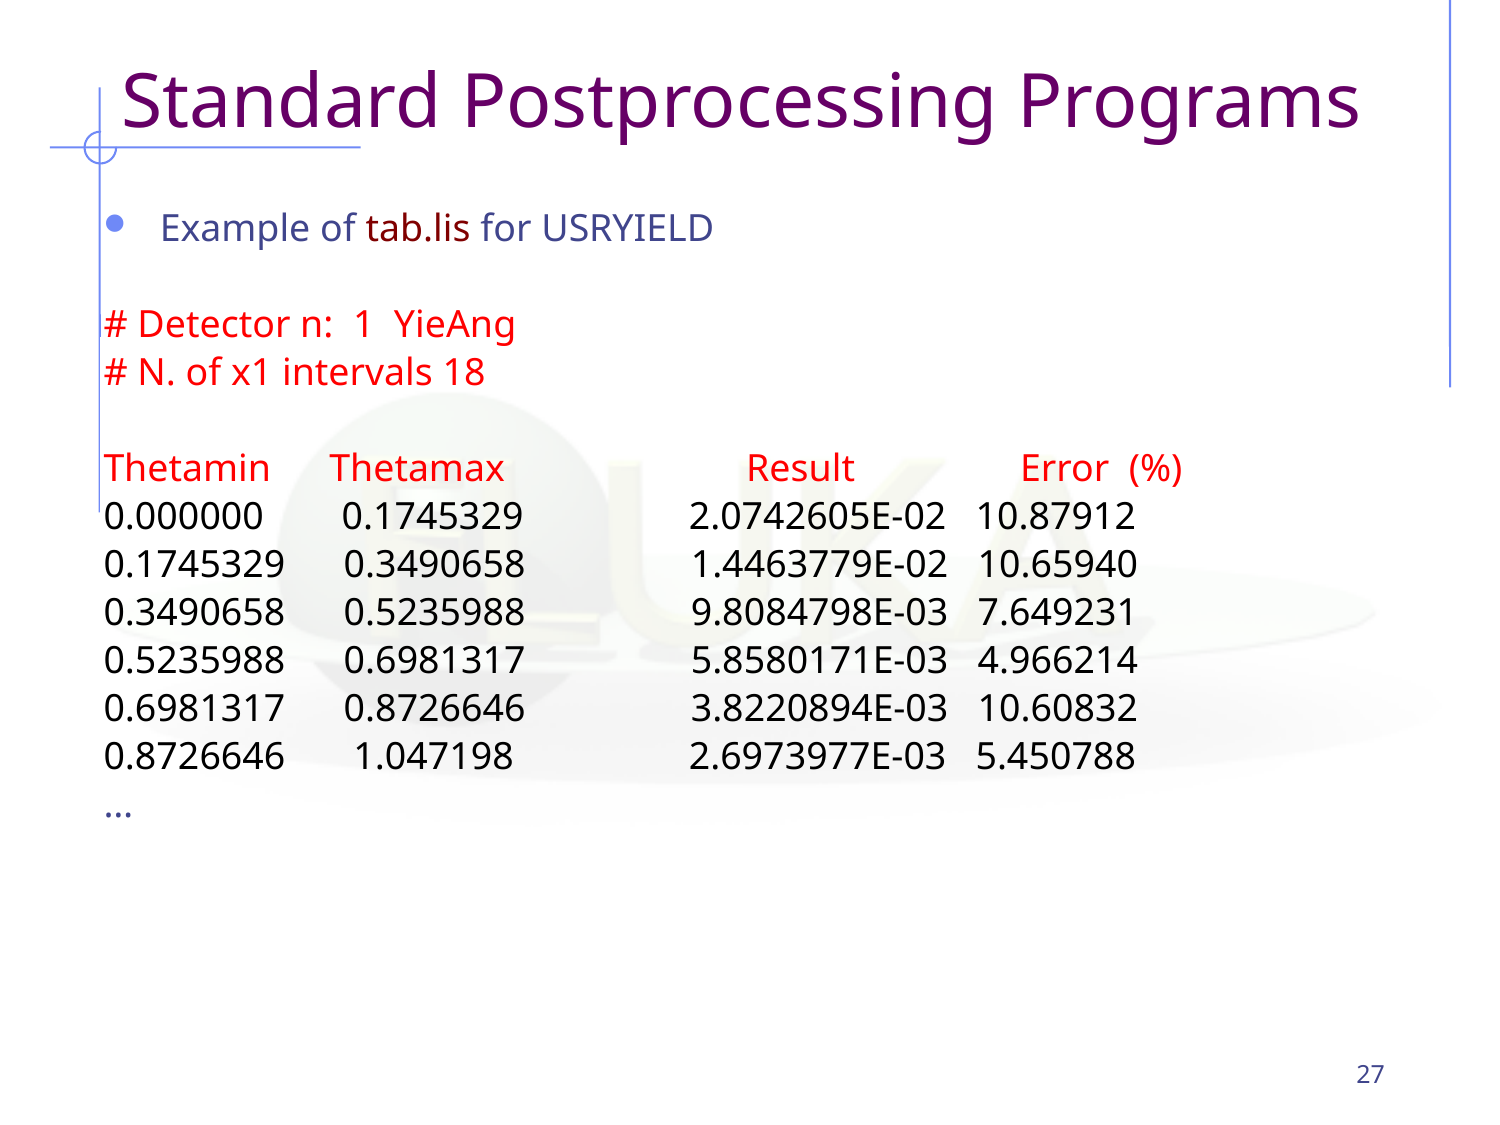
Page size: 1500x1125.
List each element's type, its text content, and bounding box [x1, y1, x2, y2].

title Standard Postprocessing Programs [105, 49, 1500, 151]
slide_number 27 [1137, 1049, 1401, 1101]
list Example of tab.lis for USRYIELD # Detector n: 1 YieAng # N. of x1 intervals 18 Thetamin Thetamax Result Error (%) 0.000000 0.1745329 2.0742605E-02 10.87912 0.1745329 0.3490658 1.4463779E-02 10.65940 0.3490658 0.5235988 9.8084798E-03 7.649231 0.5235988 0.6981317 5.8580171E-03 4.966214 0.6981317 0.8726646 3.8220894E-03 10.60832 0.8726646 1.047198 2.6973977E-03 5.450788 … [88, 149, 1483, 1071]
